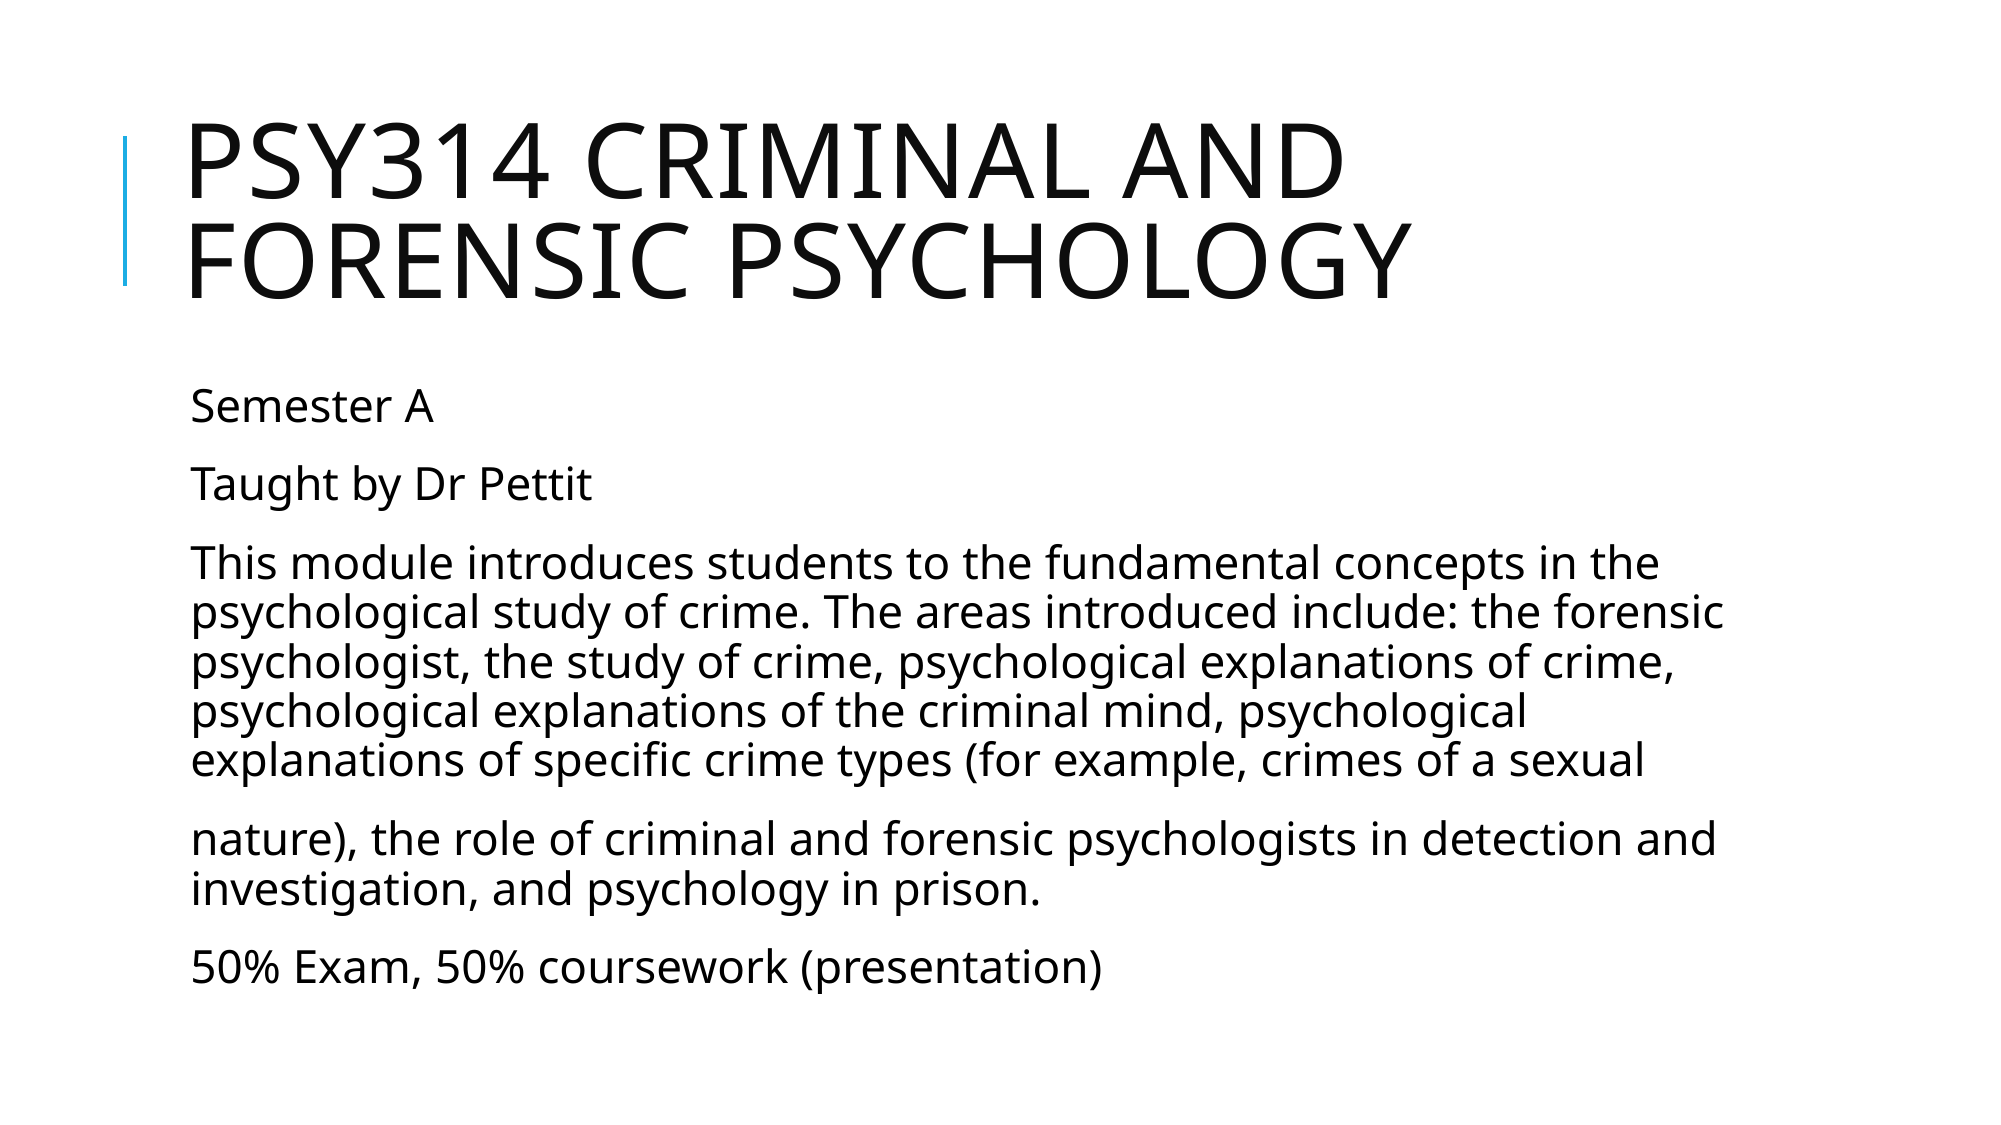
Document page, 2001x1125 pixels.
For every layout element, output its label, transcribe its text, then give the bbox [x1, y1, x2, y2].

title PSY314 criminal and forensic Psychology [168, 96, 1763, 342]
list Semester A Taught by Dr Pettit This module introduces students to the fundamental concepts in the psychological study of crime. The areas introduced include: the forensic psychologist, the study of crime, psychological explanations of crime, psychological explanations of the criminal mind, psychological explanations of specific crime types (for example, crimes of a sexual nature), the role of criminal and forensic psychologists in detection and investigation, and psychology in prison. 50% Exam, 50% coursework (presentation) [168, 375, 1763, 1035]
